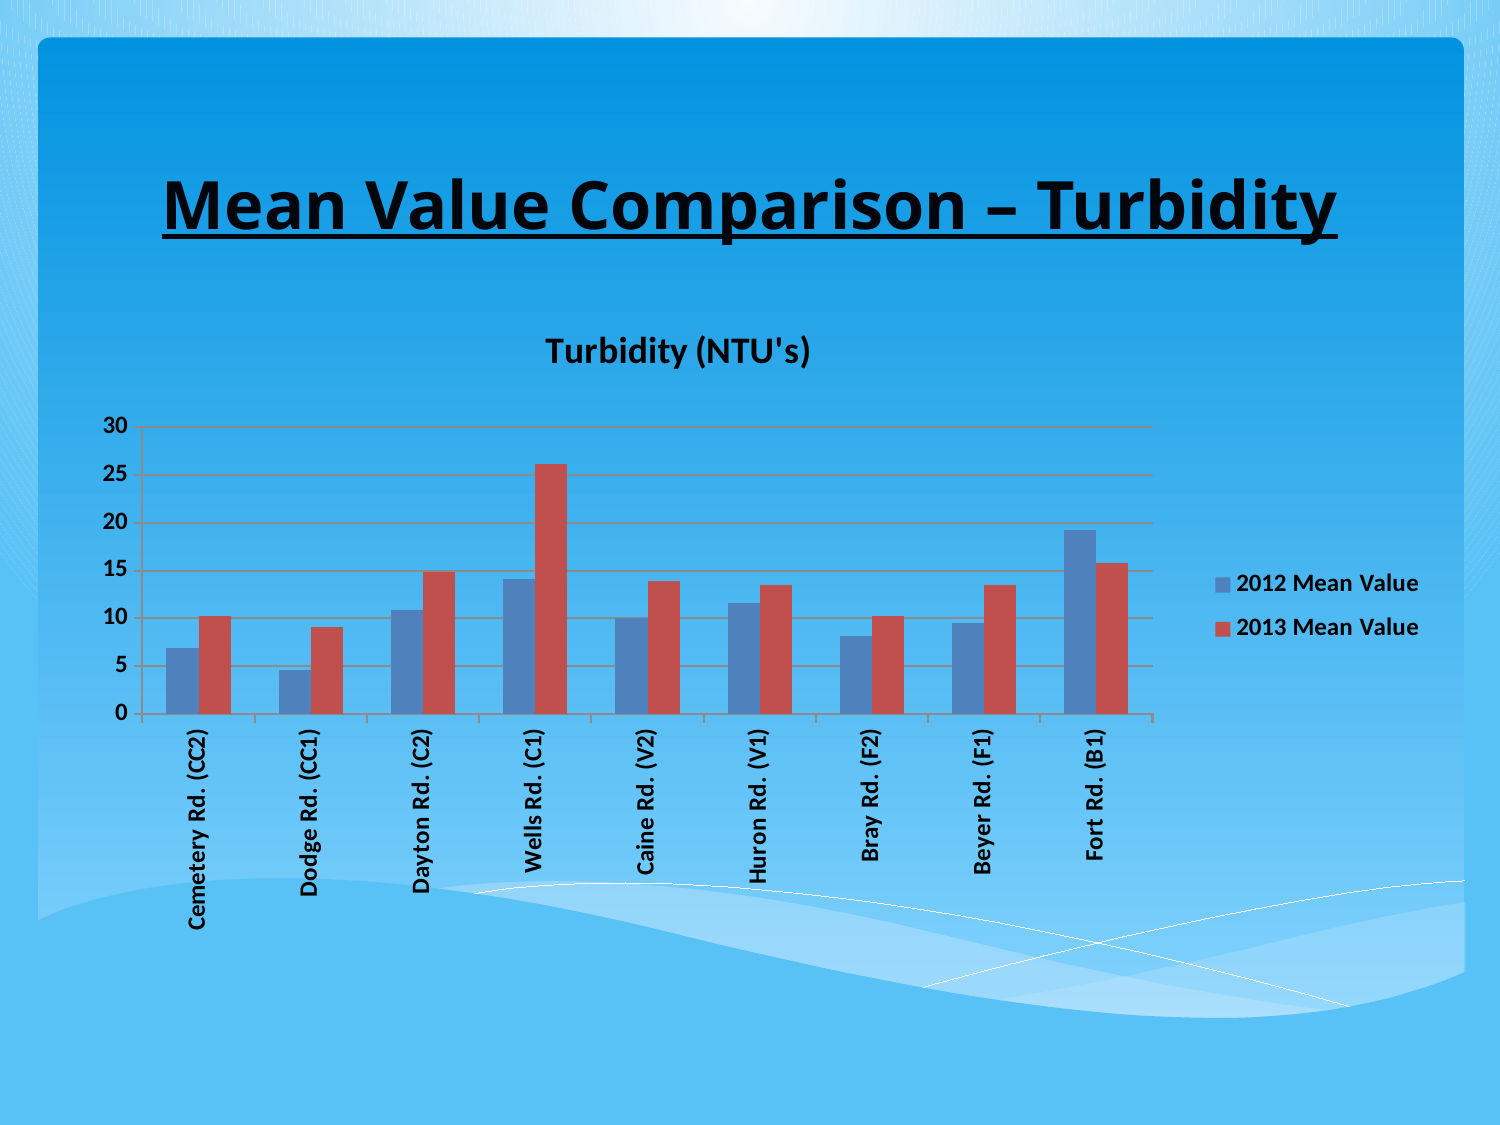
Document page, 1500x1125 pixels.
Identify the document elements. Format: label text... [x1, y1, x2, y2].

chart [49, 292, 1463, 956]
title Mean Value Comparison – Turbidity [112, 137, 1388, 250]
